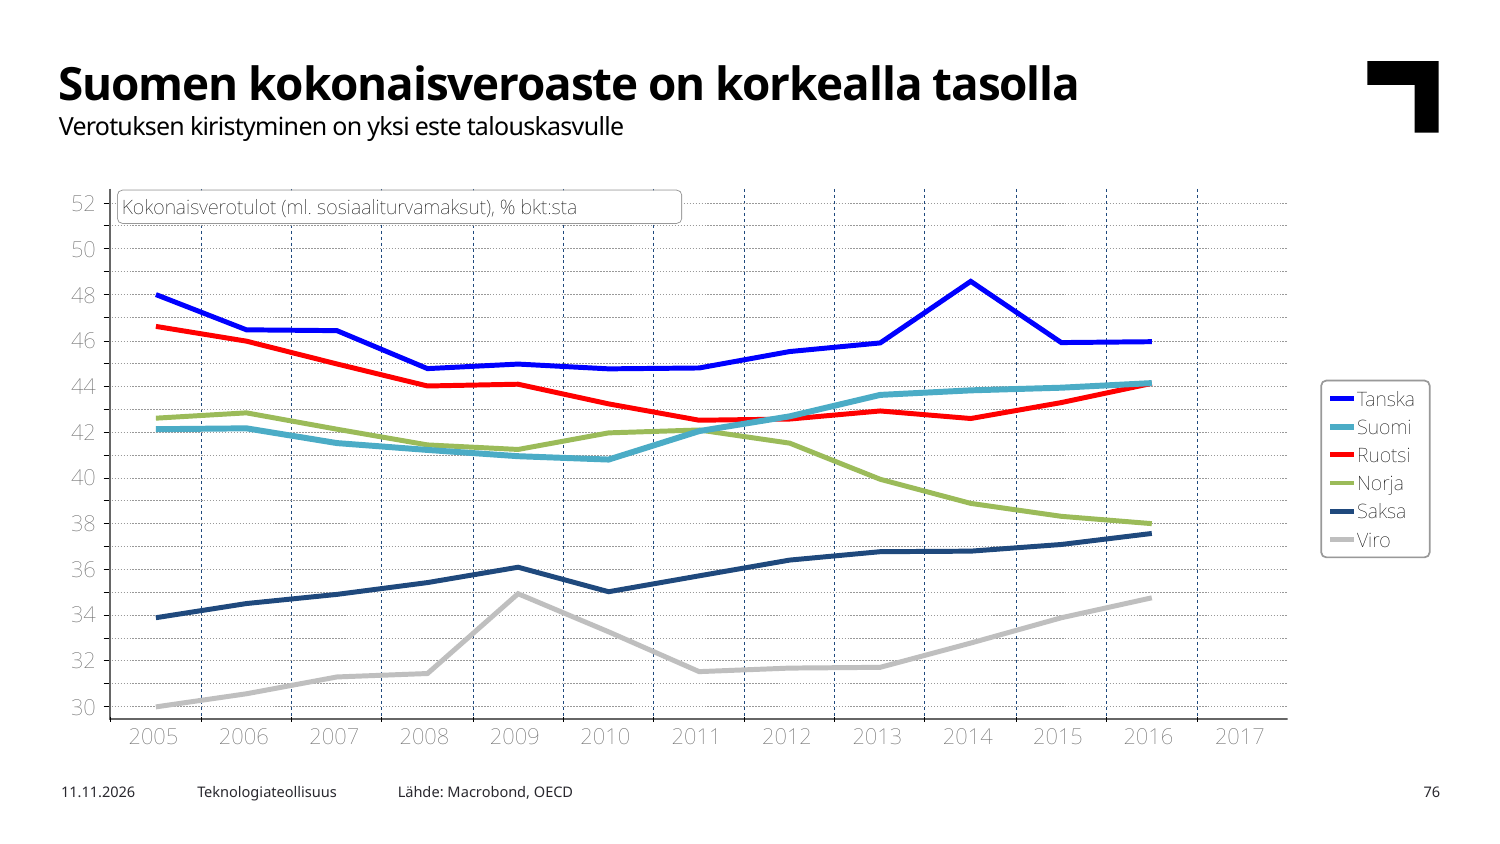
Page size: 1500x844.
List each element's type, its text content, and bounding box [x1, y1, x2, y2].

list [62, 180, 1439, 763]
list Lähde: Macrobond, OECD [382, 775, 871, 803]
list Suomen kokonaisveroaste on korkealla tasolla Verotuksen kiristyminen on yksi este talouskasvulle [41, 46, 1378, 153]
footer Teknologiateollisuus [182, 775, 382, 803]
slide_number 76 [1313, 775, 1456, 803]
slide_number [46, 775, 182, 803]
